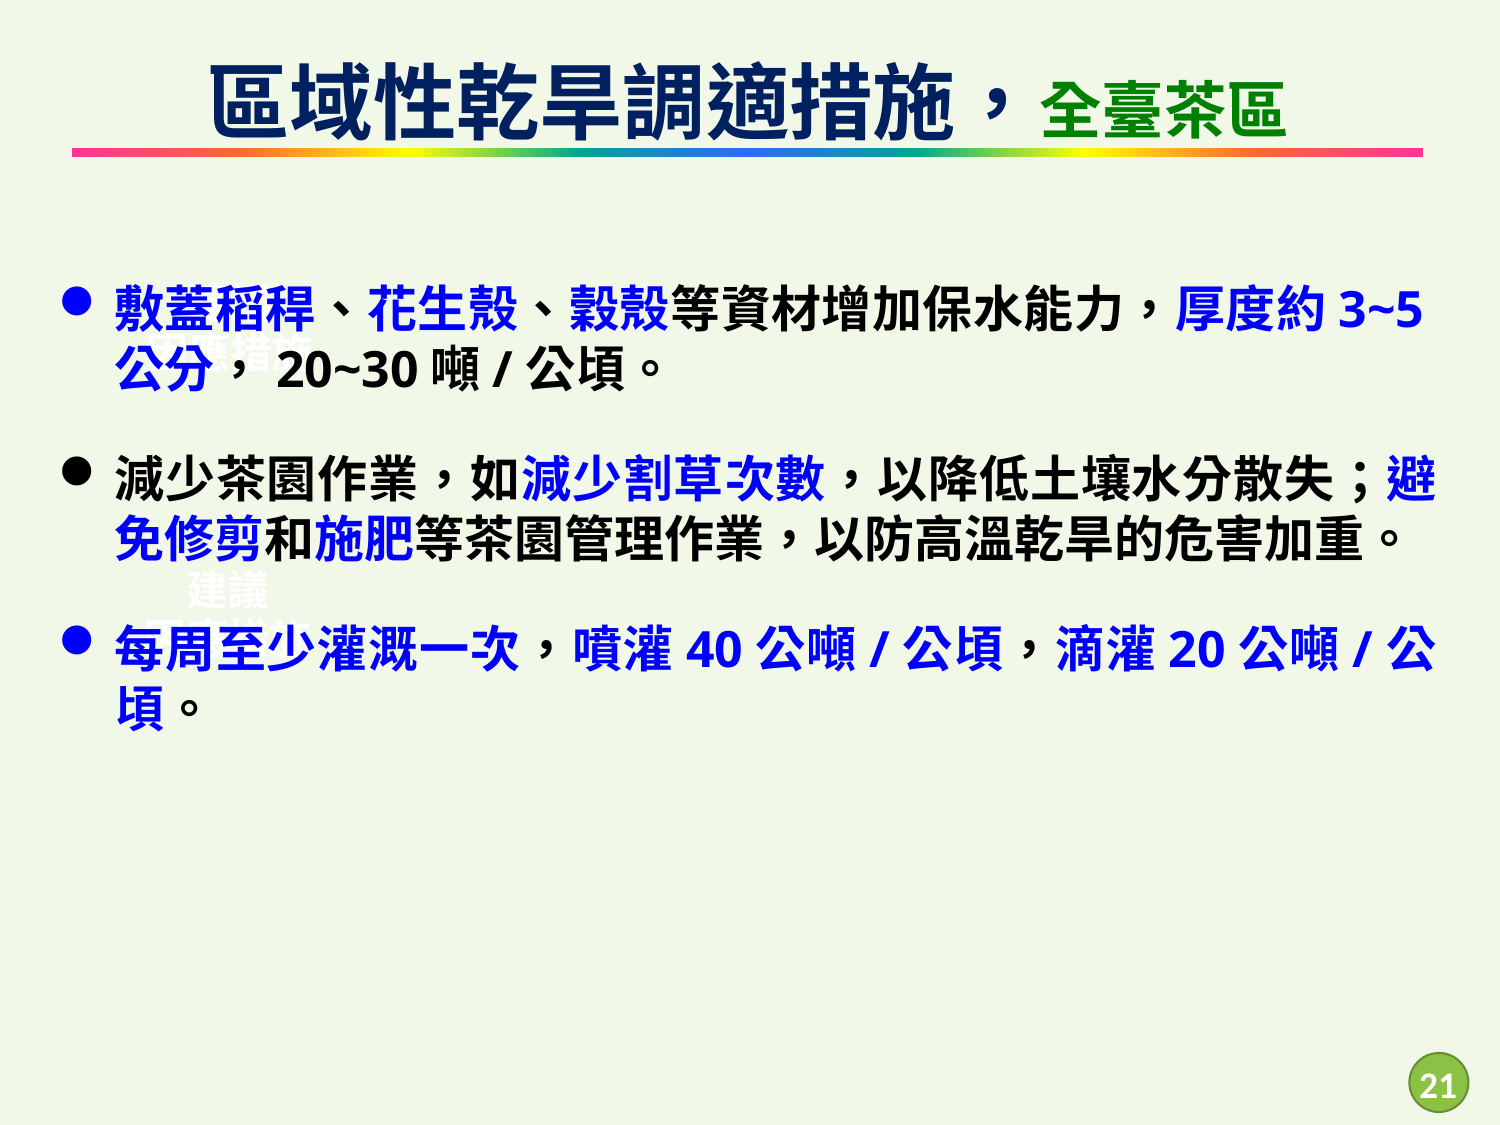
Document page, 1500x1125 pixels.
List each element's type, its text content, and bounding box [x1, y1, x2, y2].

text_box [0, 42, 1498, 159]
slide_number 20 [1134, 1054, 1473, 1114]
text_box 敷蓋稻稈、花生殼、穀殼等資材增加保水能力，厚度約3~5公分，20~30噸/公頃。 減少茶園作業，如減少割草次數，以降低土壤水分散失；避免修剪和施肥等茶園管理作業，以防高溫乾旱的危害加重。 每周至少灌溉一次，噴灌40公噸/公頃，滴灌20公噸/公頃。 [43, 269, 1451, 843]
